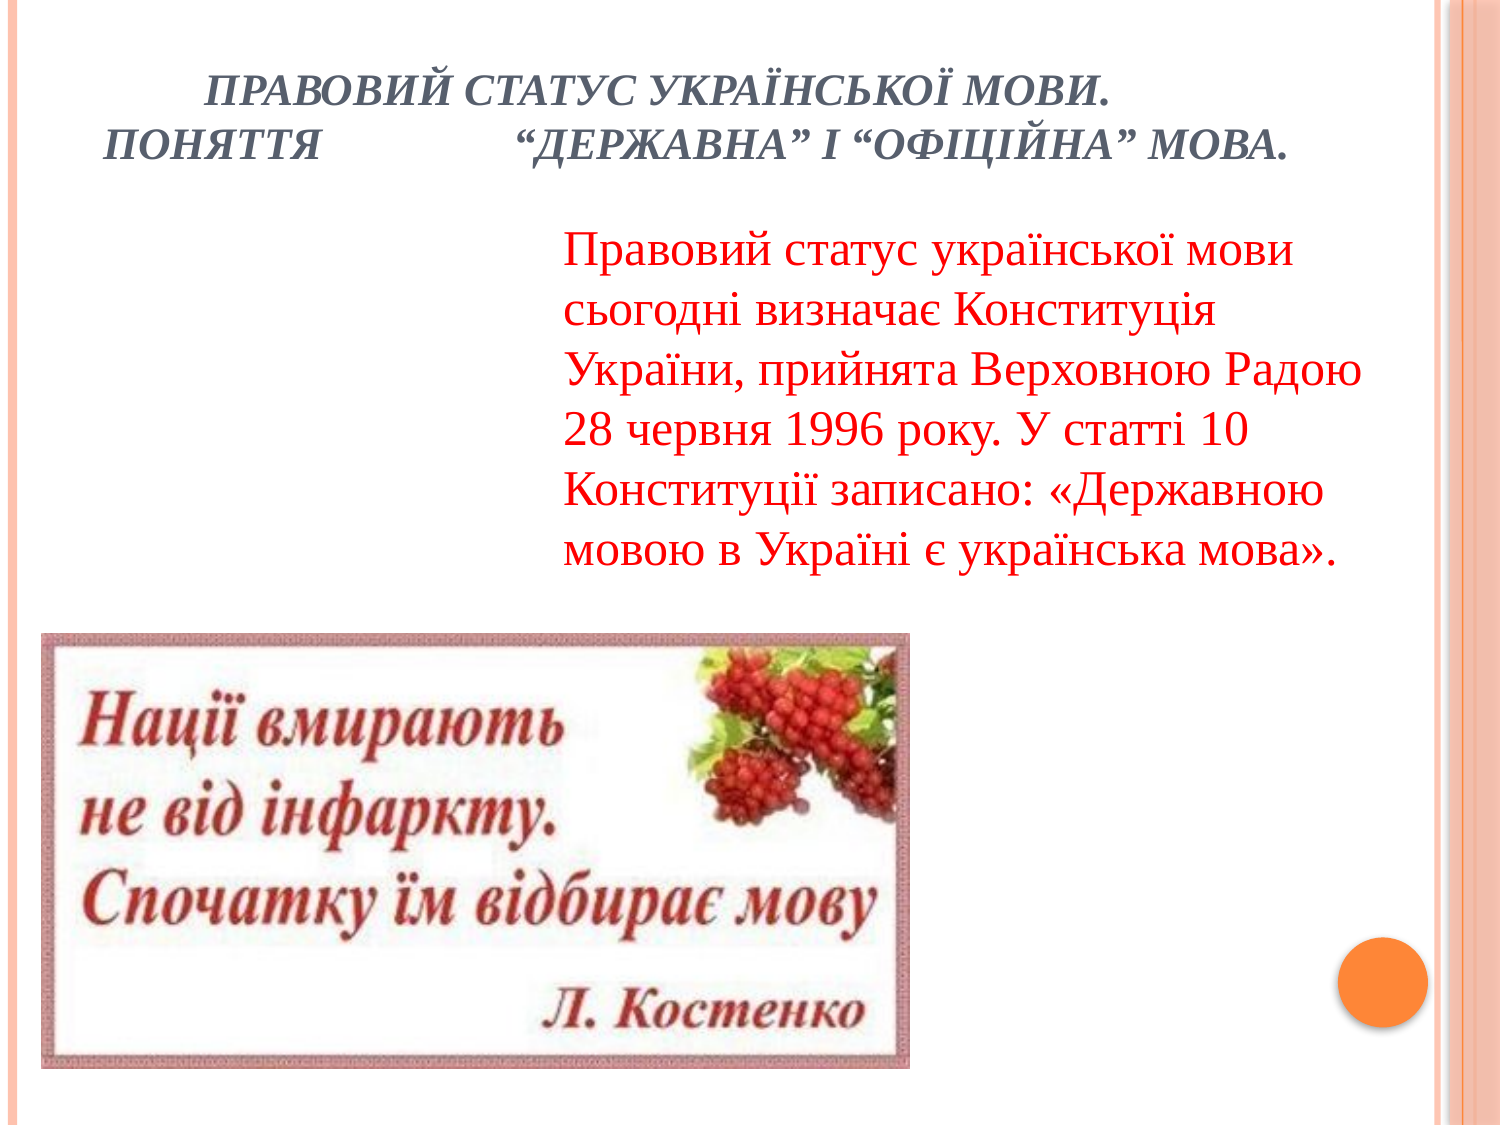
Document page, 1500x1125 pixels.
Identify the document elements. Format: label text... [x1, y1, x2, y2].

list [40, 632, 910, 1069]
text_box Правовий статус української мови сьогодні визначає Конституція України, прийнята Верховною Радою 28 червня 1996 року. У статті 10 Конституції записано: «Державною мовою в Україні є українська мова». [549, 208, 1394, 583]
title Правовий статус української мови. Поняття “державна” і “офіційна” мова. [88, 42, 1314, 339]
